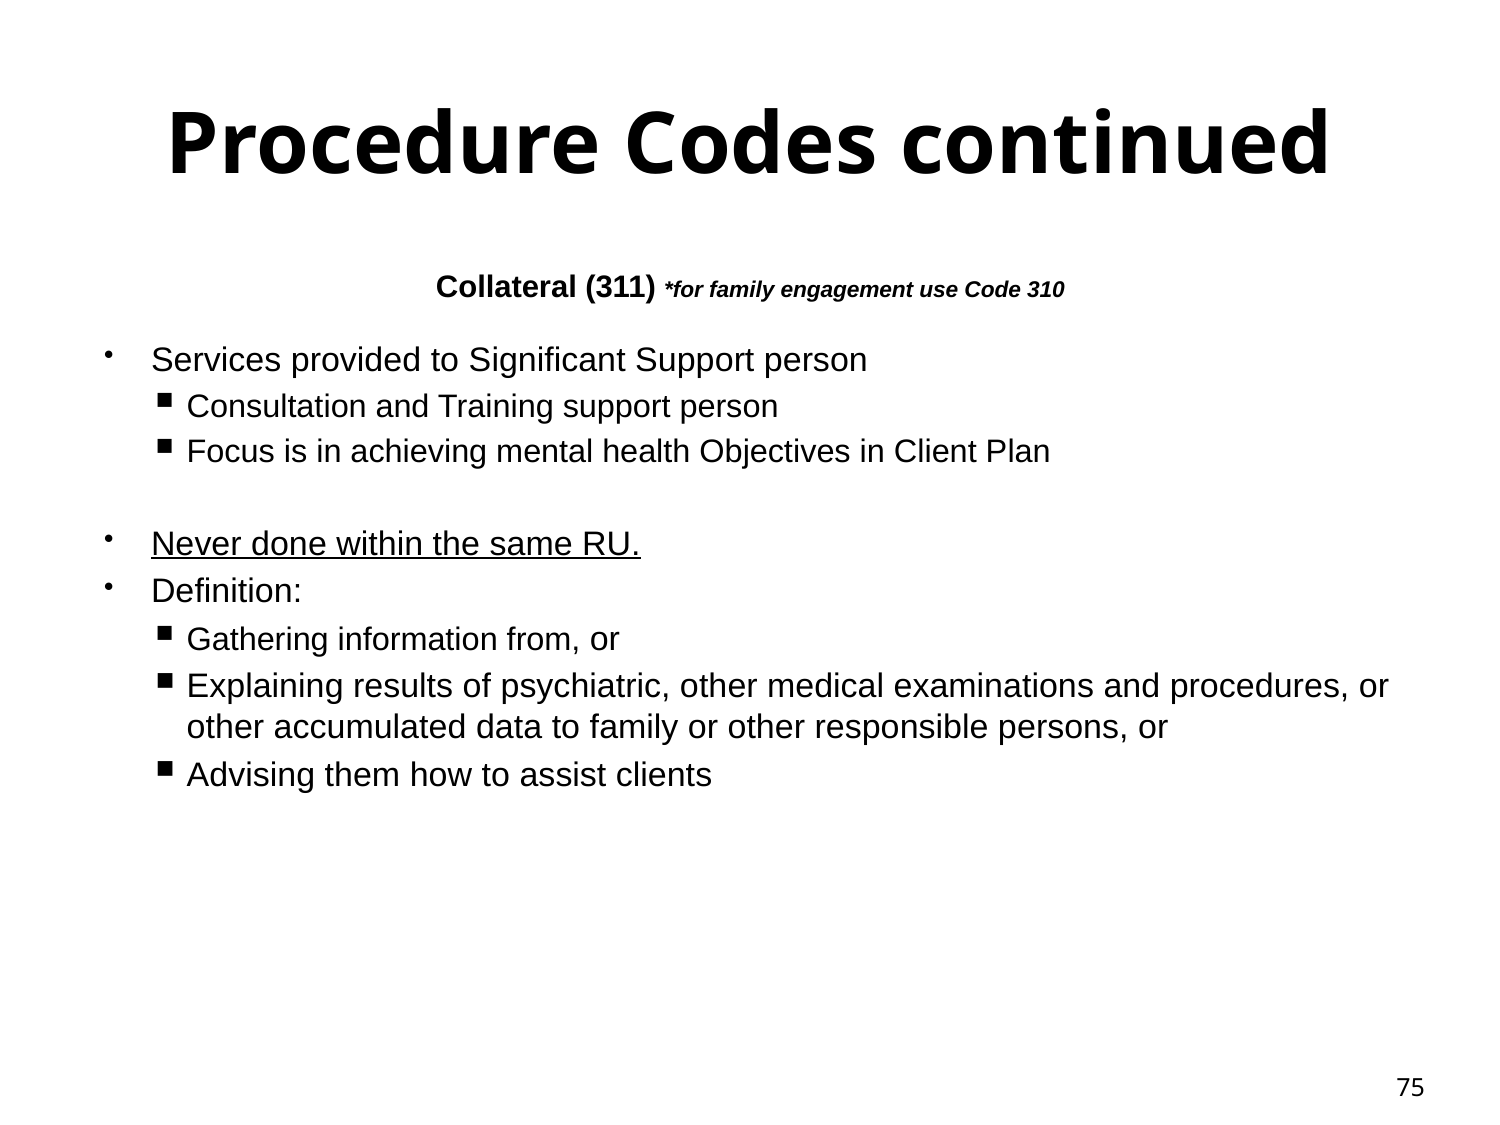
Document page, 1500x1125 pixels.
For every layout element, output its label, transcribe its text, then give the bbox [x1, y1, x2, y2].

title Procedure Codes continued [75, 45, 1425, 212]
slide_number 75 [1299, 1052, 1425, 1113]
list Collateral (311) *for family engagement use Code 310 Services provided to Significant Support person Consultation and Training support person Focus is in achieving mental health Objectives in Client Plan Never done within the same RU. Definition: Gathering information from, or Explaining results of psychiatric, other medical examinations and procedures, or other accumulated data to family or other responsible persons, or Advising them how to assist clients [75, 212, 1425, 1075]
